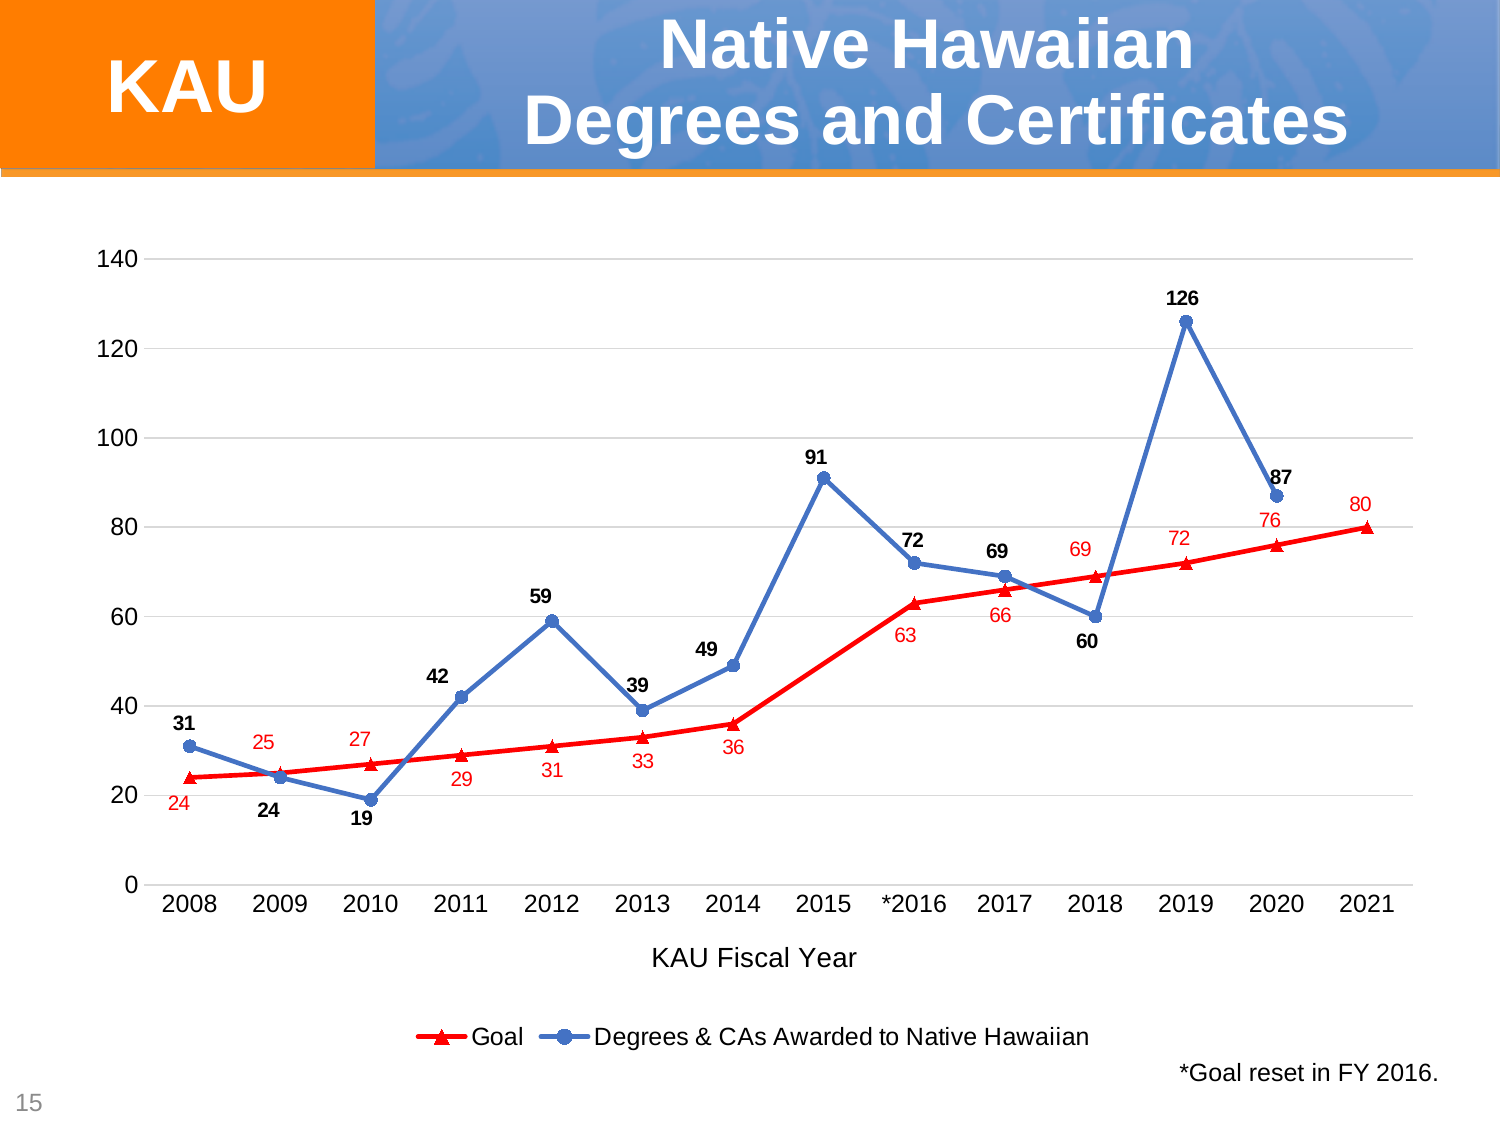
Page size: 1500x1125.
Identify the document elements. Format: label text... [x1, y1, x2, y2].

text_box *Goal reset in FY 2016. [1164, 1048, 1455, 1094]
slide_number 15 [0, 1071, 338, 1125]
title Native Hawaiian Degrees and Certificates [375, 0, 1500, 169]
chart [68, 229, 1441, 1056]
list KAU [0, 0, 375, 166]
